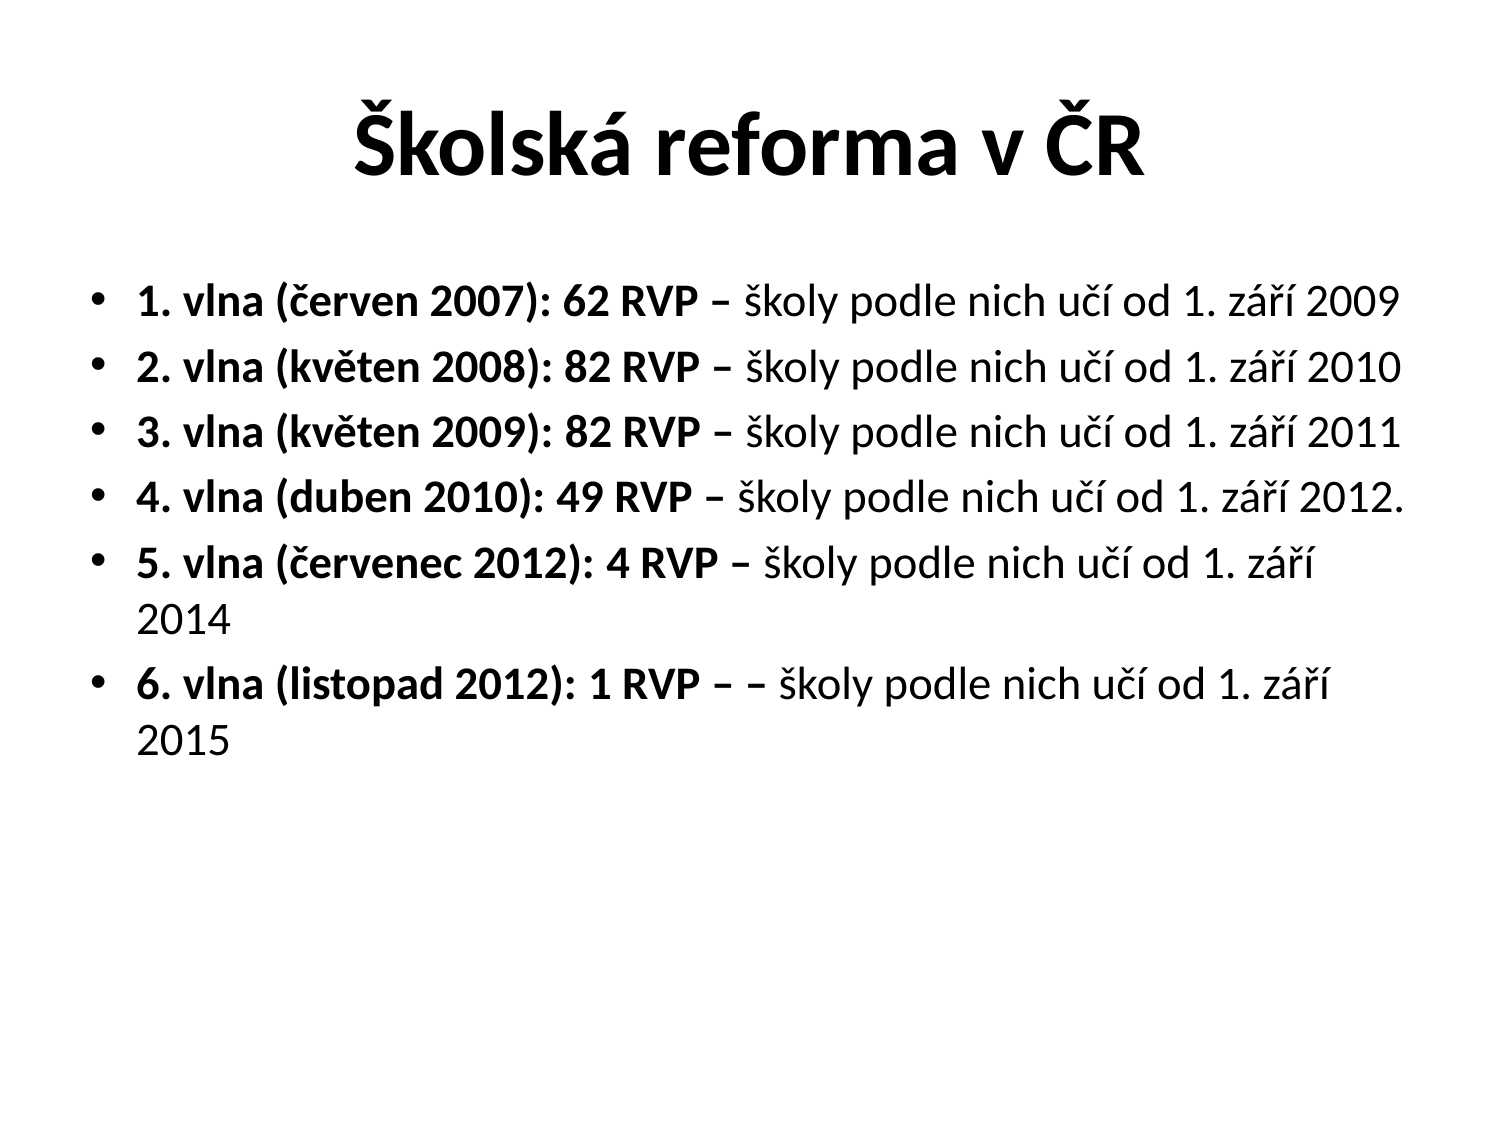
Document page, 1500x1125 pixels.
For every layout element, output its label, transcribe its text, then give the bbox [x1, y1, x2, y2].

list 1. vlna (červen 2007): 62 RVP – školy podle nich učí od 1. září 2009 2. vlna (květen 2008): 82 RVP – školy podle nich učí od 1. září 2010 3. vlna (květen 2009): 82 RVP – školy podle nich učí od 1. září 2011 4. vlna (duben 2010): 49 RVP – školy podle nich učí od 1. září 2012. 5. vlna (červenec 2012): 4 RVP – školy podle nich učí od 1. září 2014 6. vlna (listopad 2012): 1 RVP – – školy podle nich učí od 1. září 2015 [75, 262, 1425, 1005]
title Školská reforma v ČR [75, 45, 1425, 233]
